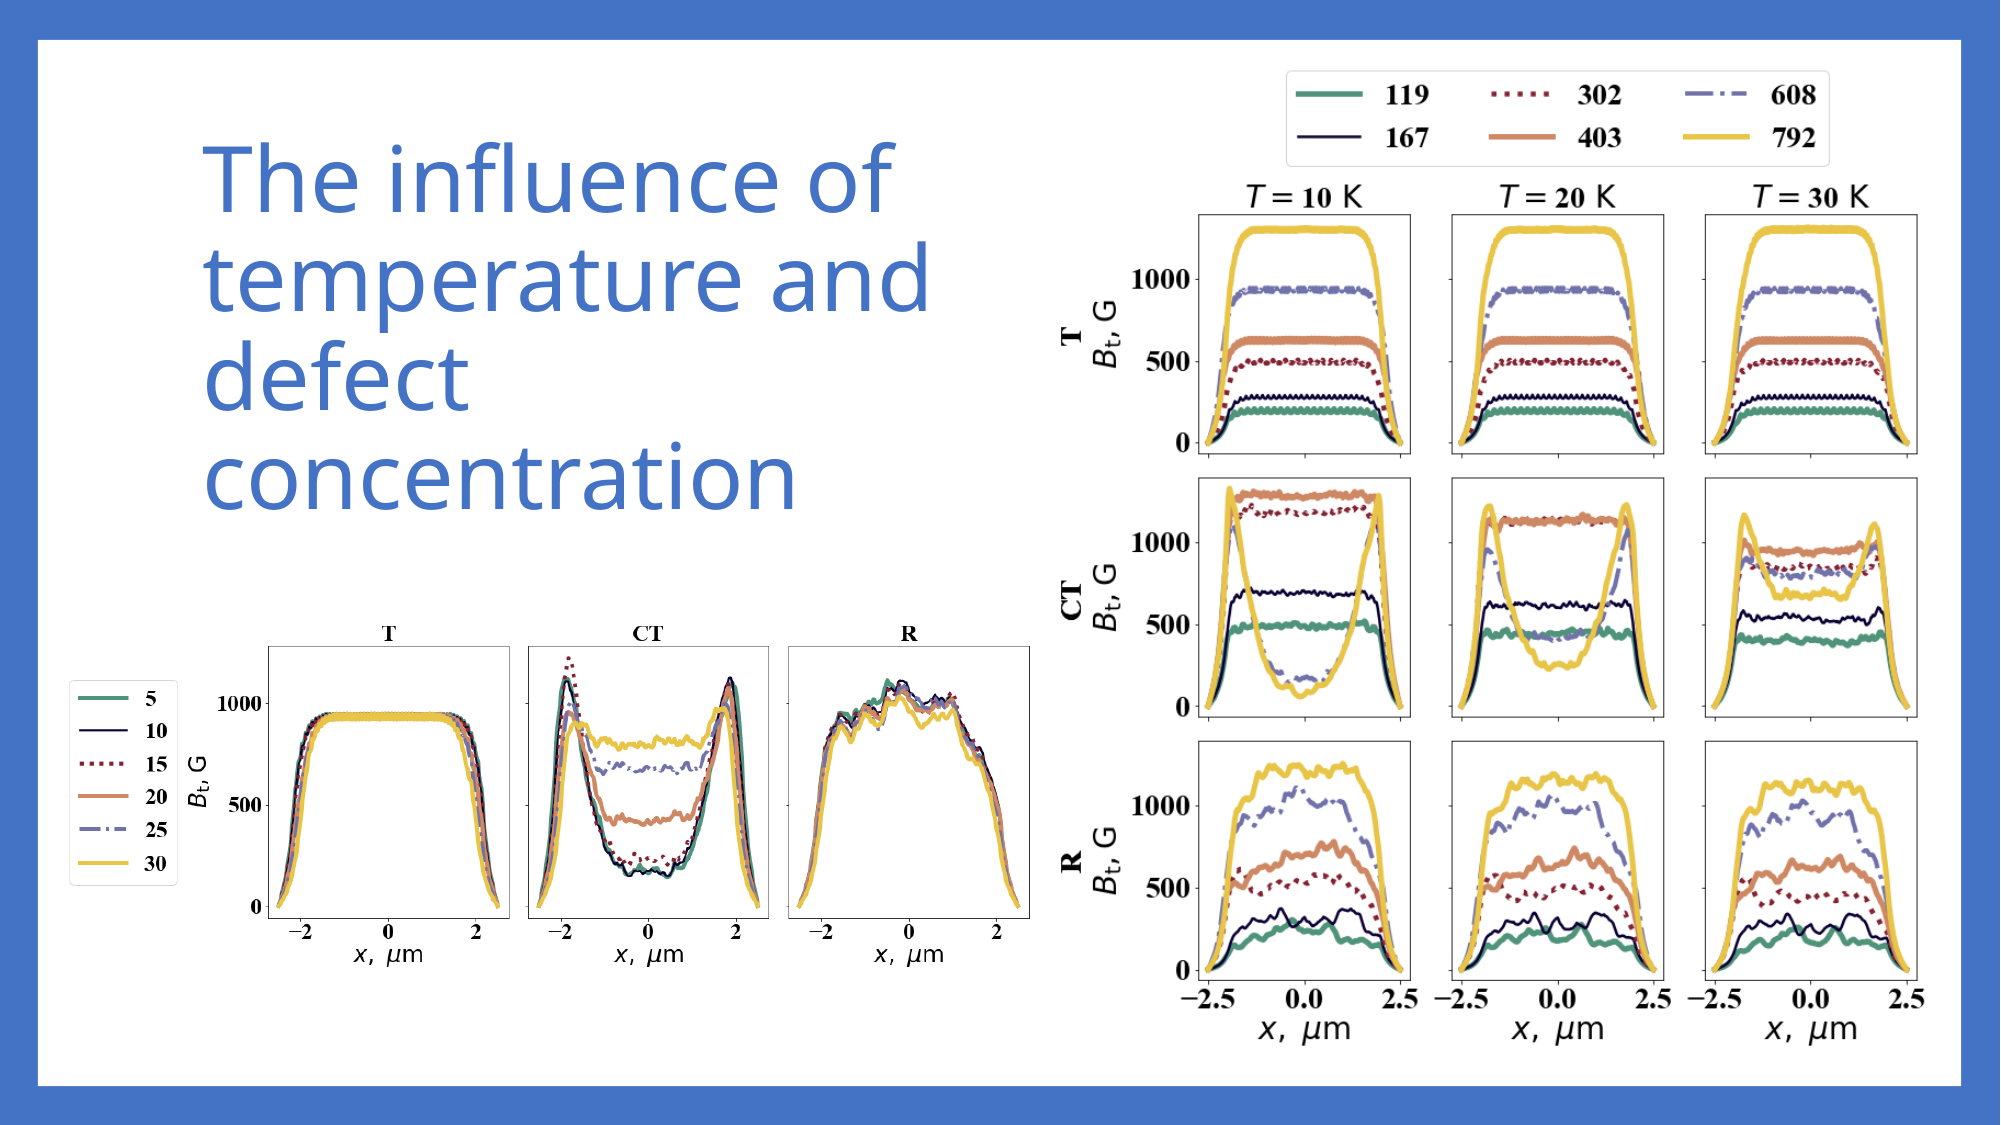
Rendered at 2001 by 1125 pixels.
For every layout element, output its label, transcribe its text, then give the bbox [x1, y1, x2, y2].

title The influence of temperature and defect concentration [187, 99, 1000, 563]
picture [49, 617, 1038, 971]
picture [1048, 65, 1934, 1060]
